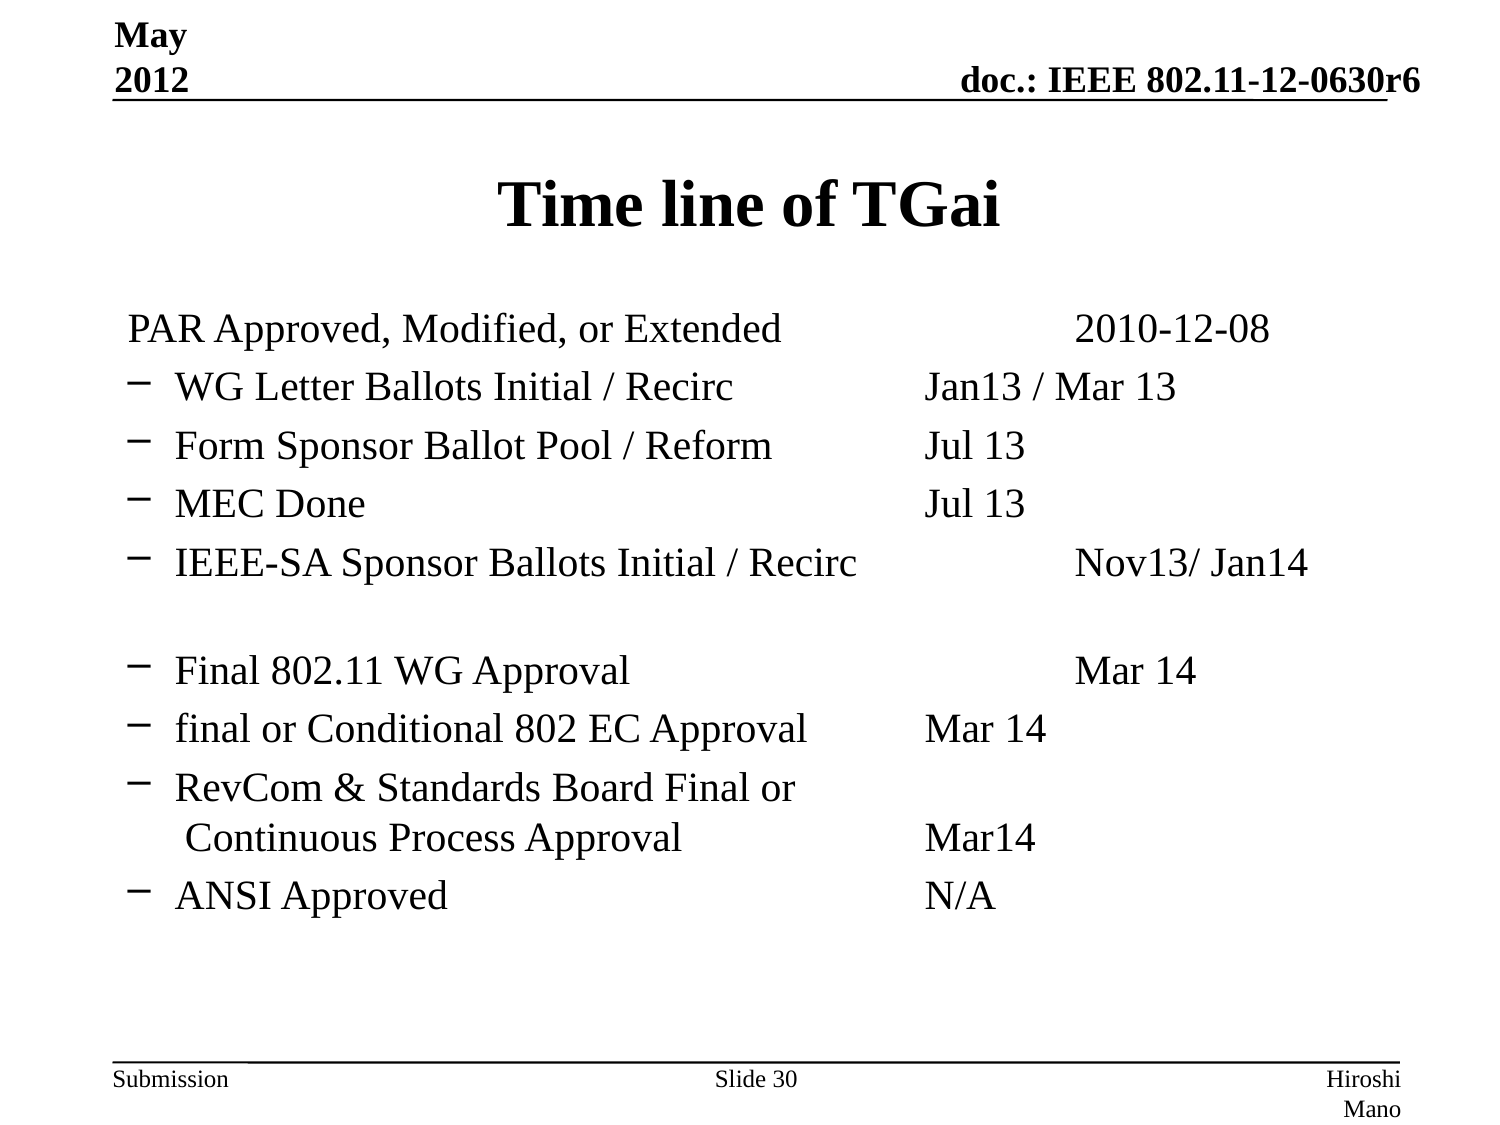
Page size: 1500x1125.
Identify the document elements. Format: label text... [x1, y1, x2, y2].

title Time line of TGai [112, 112, 1388, 224]
list PAR Approved, Modified, or Extended 2010-12-08 WG Letter Ballots Initial / Recirc Jan13 / Mar 13 Form Sponsor Ballot Pool / Reform Jul 13 MEC Done Jul 13 IEEE-SA Sponsor Ballots Initial / Recirc Nov13/ Jan14 Final 802.11 WG Approval Mar 14 final or Conditional 802 EC Approval Mar 14 RevCom & Standards Board Final or Continuous Process Approval Mar14 ANSI Approved N/A [37, 224, 1500, 1001]
slide_number Slide 30 [712, 1061, 800, 1093]
footer Hiroshi Mano (ATRD, Root, Lab) [1324, 1061, 1402, 1093]
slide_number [114, 54, 259, 101]
